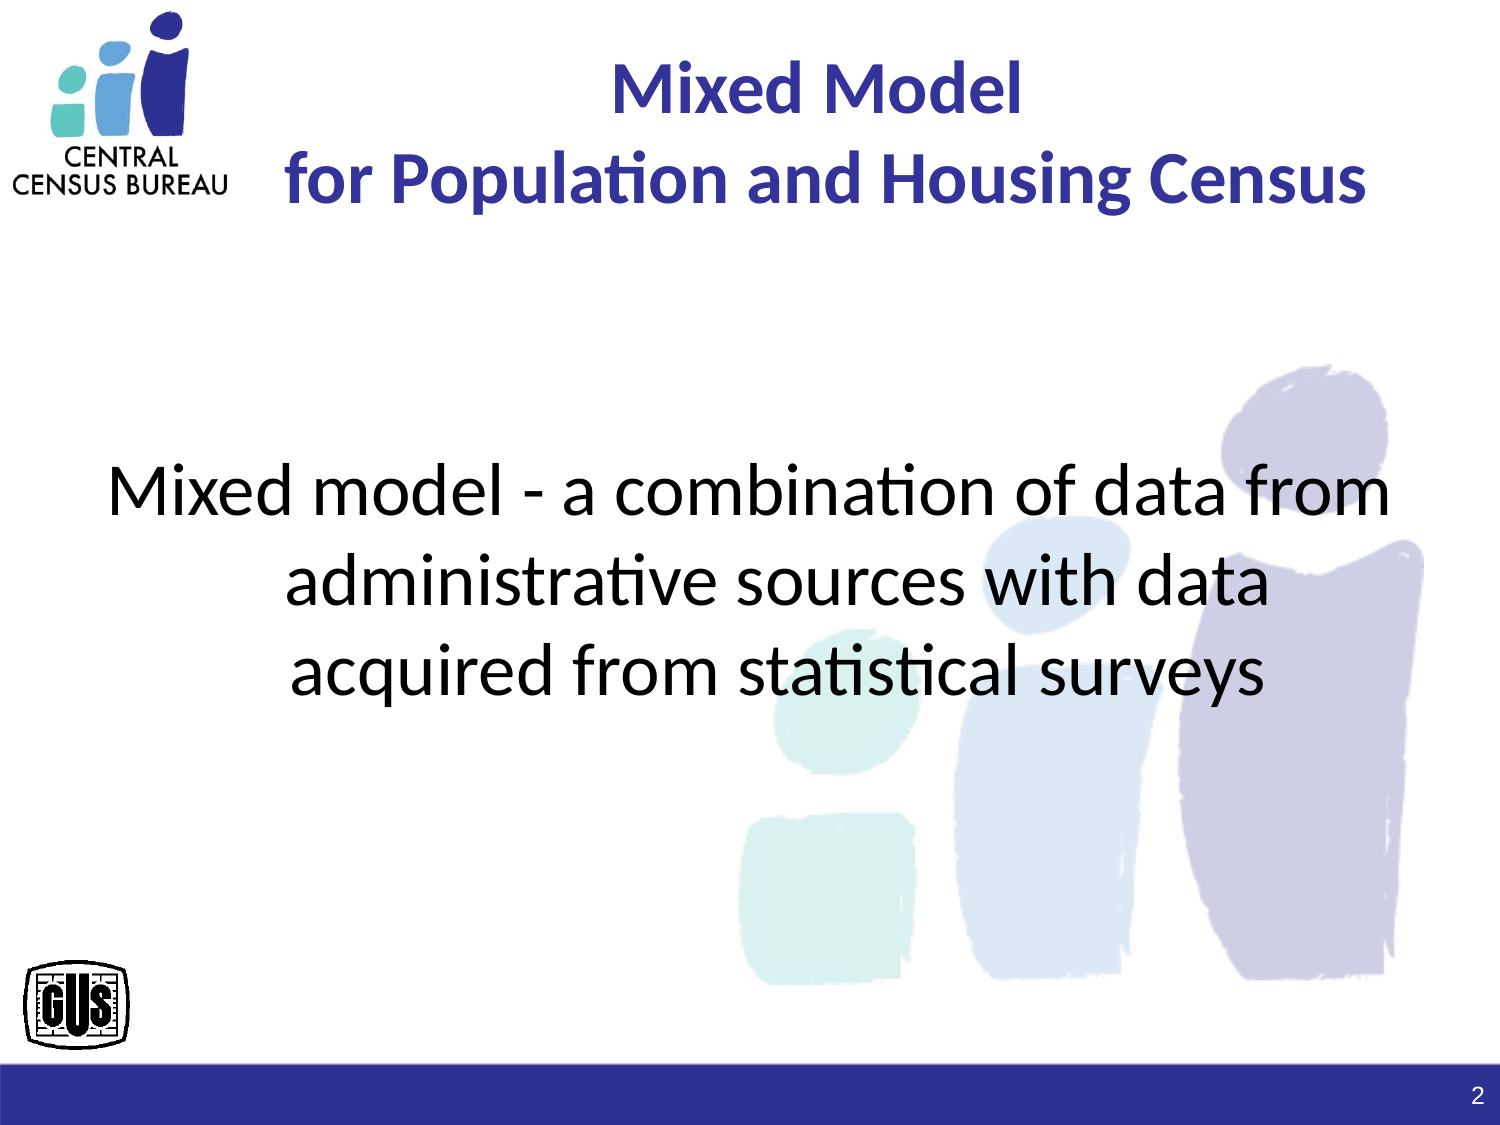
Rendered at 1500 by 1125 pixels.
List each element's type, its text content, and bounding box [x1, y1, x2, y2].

picture [0, 1063, 1500, 1125]
picture [11, 11, 245, 223]
slide_number 2 [1149, 1065, 1500, 1125]
title Mixed Model for Population and Housing Census [234, 46, 1419, 212]
list Mixed model - a combination of data from administrative sources with data acquired from statistical surveys [74, 234, 1426, 1006]
picture [23, 960, 130, 1050]
